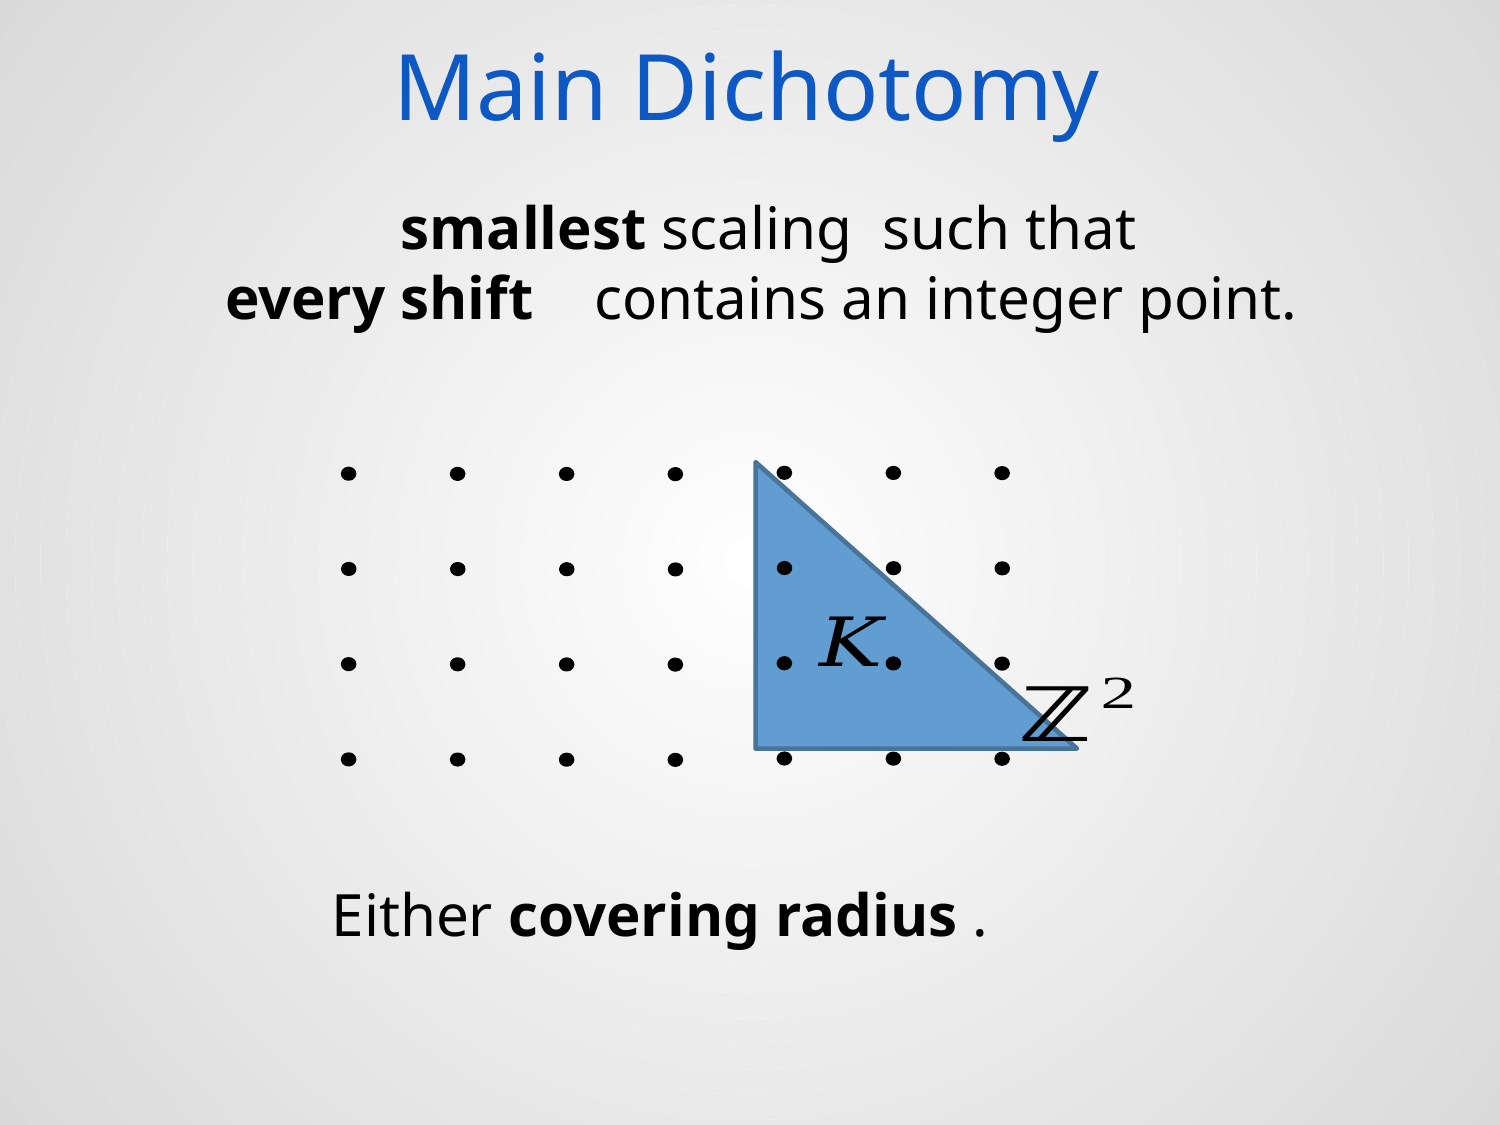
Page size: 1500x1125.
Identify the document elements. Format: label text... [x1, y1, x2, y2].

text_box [755, 461, 1078, 749]
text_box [342, 467, 1008, 765]
title Main Dichotomy [71, 21, 1422, 158]
